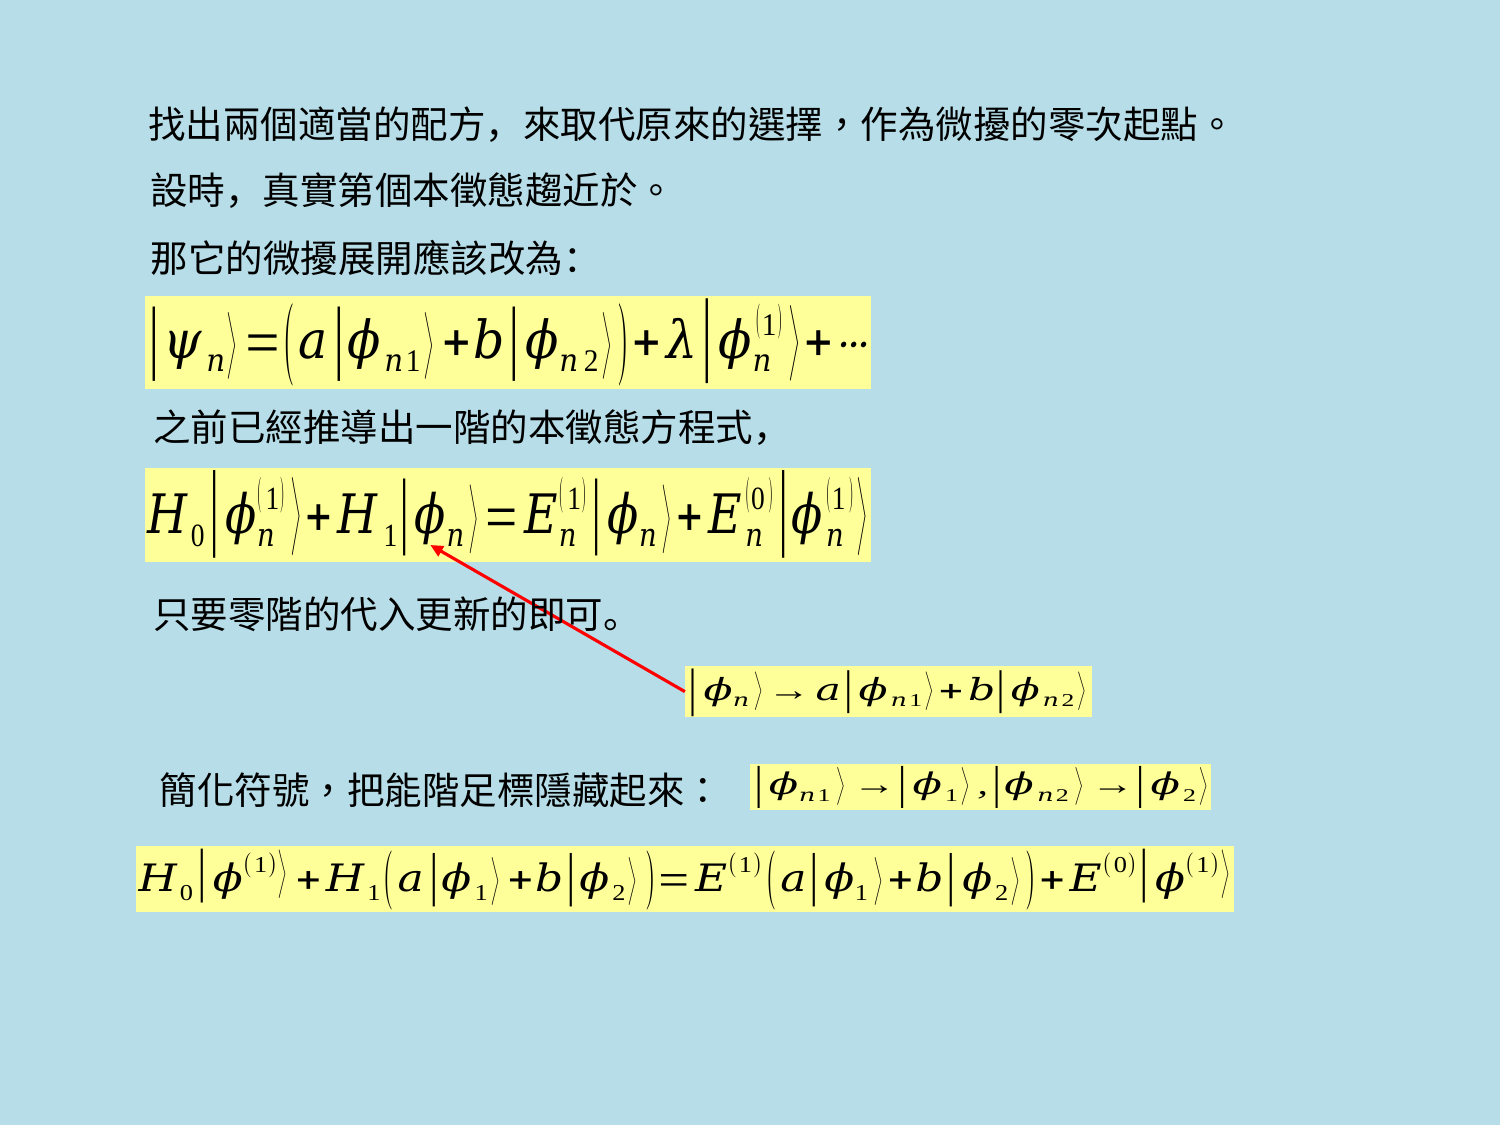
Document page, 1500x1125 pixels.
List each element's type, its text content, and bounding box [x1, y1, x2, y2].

text_box 那它的微擾展開應該改為： [135, 227, 680, 288]
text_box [430, 544, 686, 692]
text_box 之前已經推導出一階的本徵態方程式， [138, 396, 935, 457]
